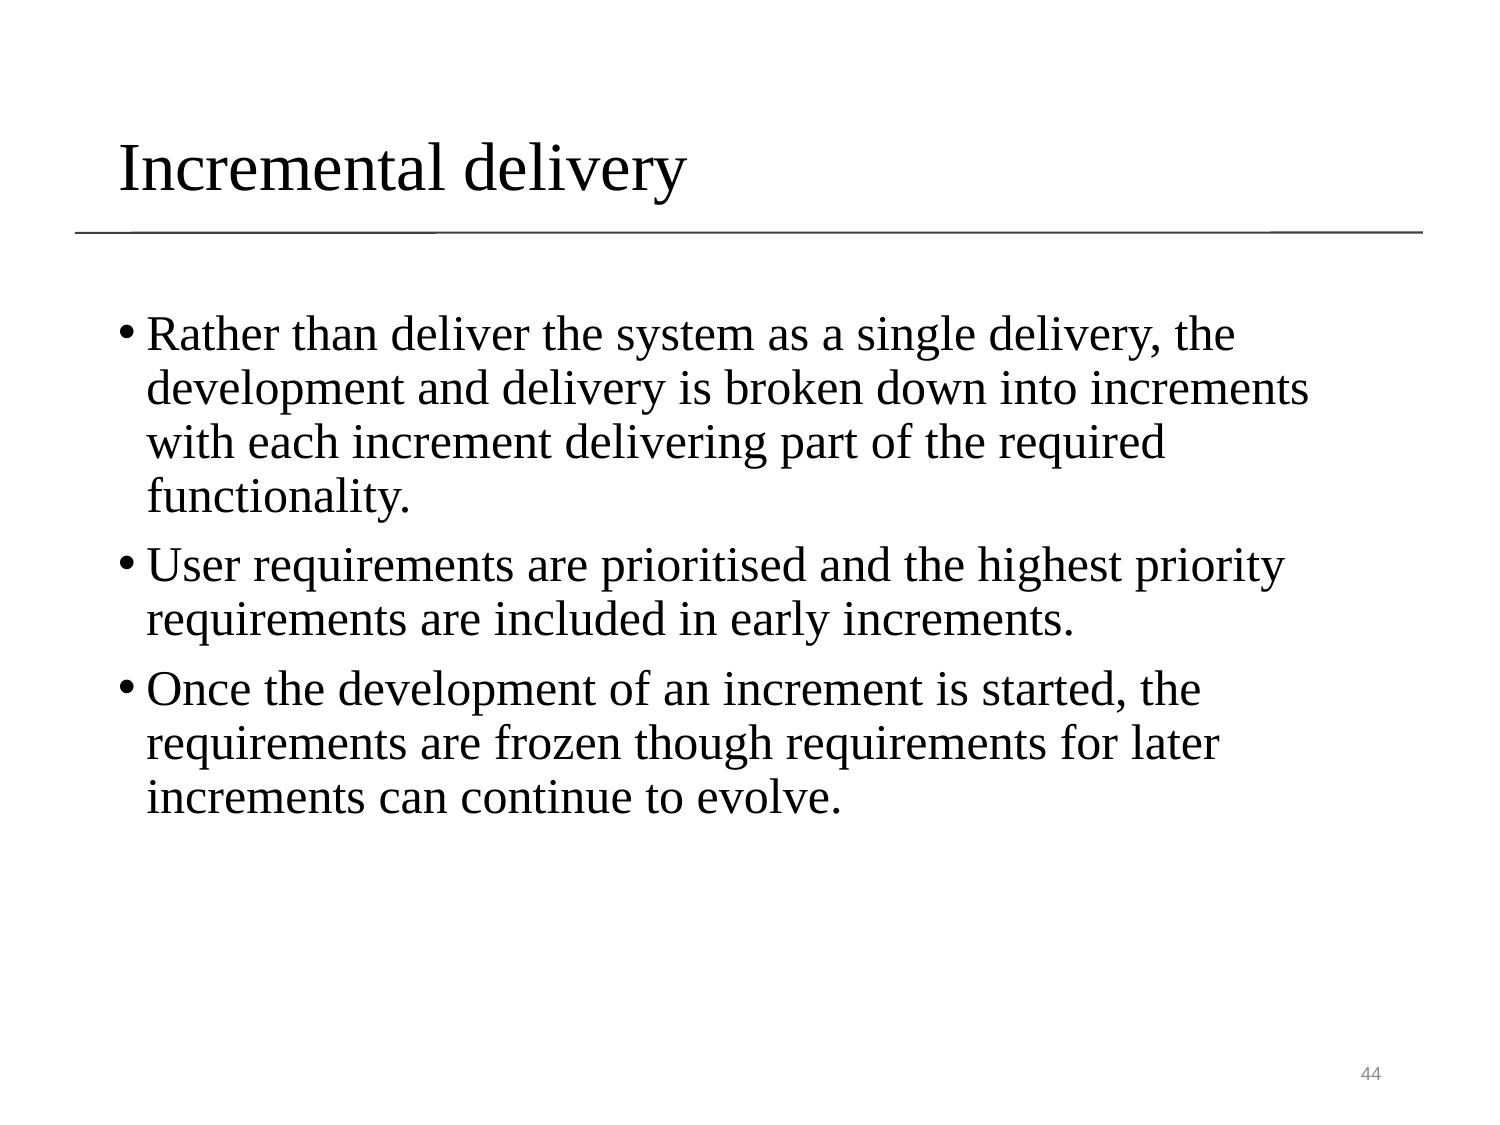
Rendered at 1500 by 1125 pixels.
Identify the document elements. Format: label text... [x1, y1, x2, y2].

list Rather than deliver the system as a single delivery, the development and delivery is broken down into increments with each increment delivering part of the required functionality. User requirements are prioritised and the highest priority requirements are included in early increments. Once the development of an increment is started, the requirements are frozen though requirements for later increments can continue to evolve. [103, 299, 1397, 1014]
slide_number 44 [1059, 1042, 1397, 1103]
title Incremental delivery [103, 59, 1397, 278]
